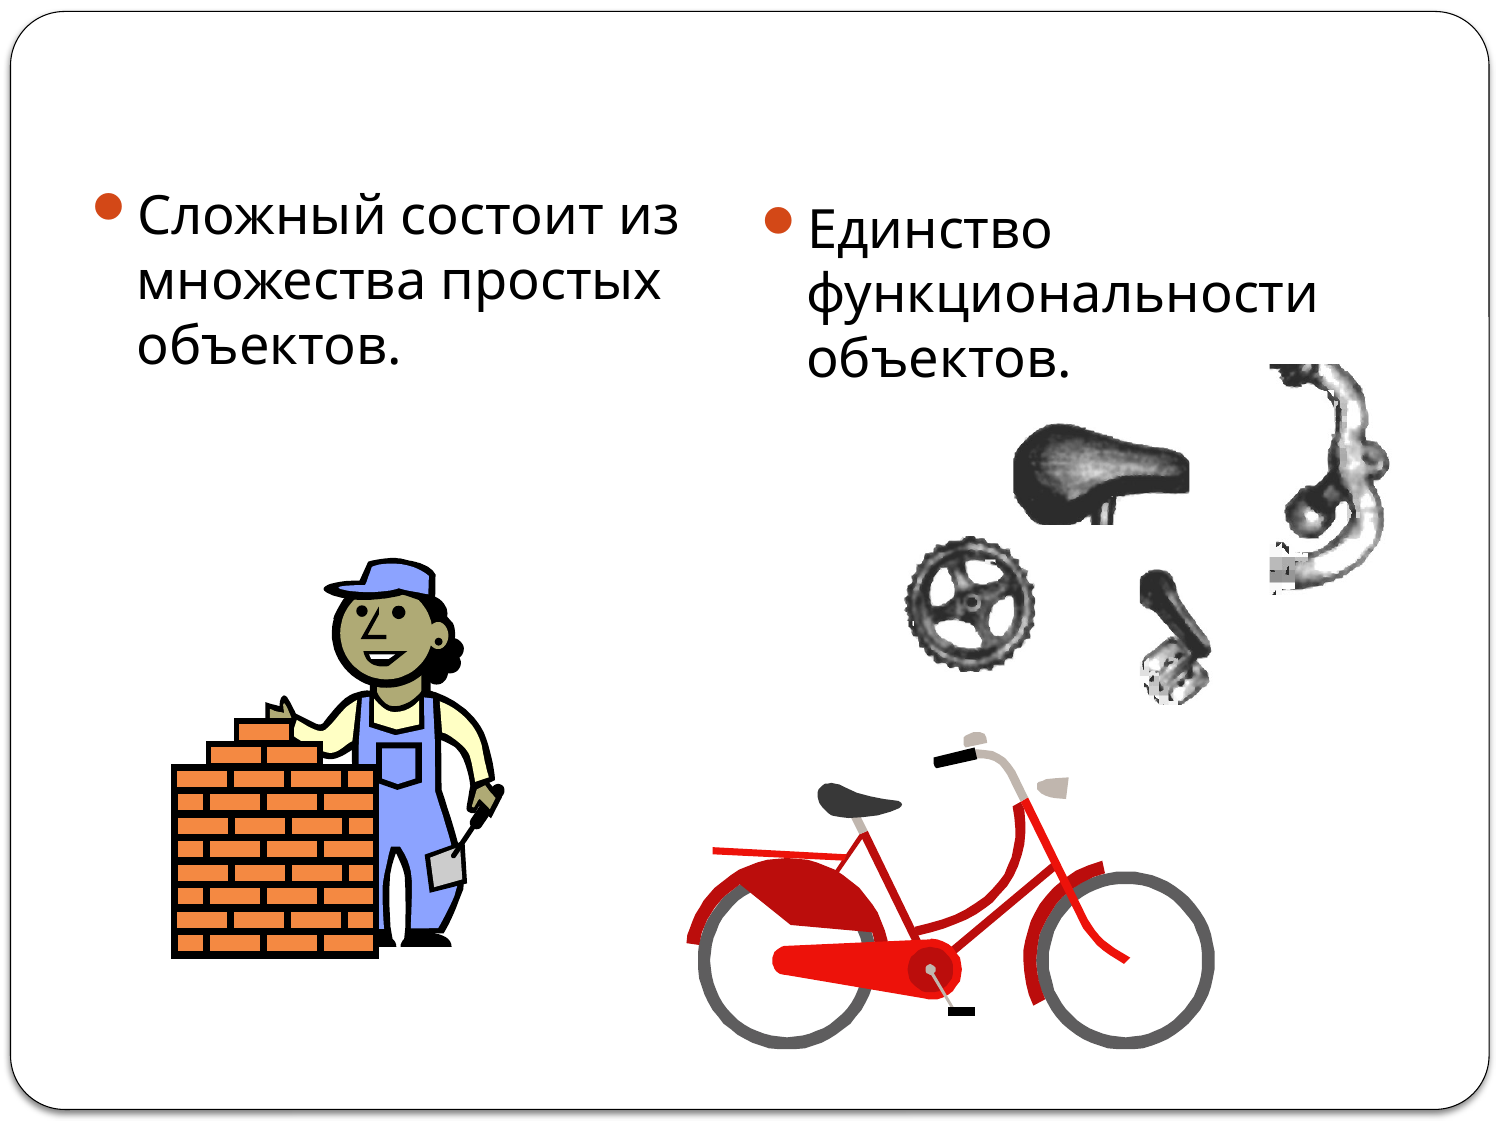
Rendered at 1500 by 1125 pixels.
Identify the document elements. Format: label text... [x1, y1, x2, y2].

picture [893, 535, 1036, 672]
list Сложный состоит из множества простых объектов. [76, 172, 740, 916]
picture [170, 557, 506, 960]
picture [1013, 421, 1190, 525]
list Единство функциональности объектов. [746, 186, 1409, 929]
picture [684, 729, 1217, 1052]
picture [1269, 364, 1398, 595]
picture [1139, 569, 1217, 705]
